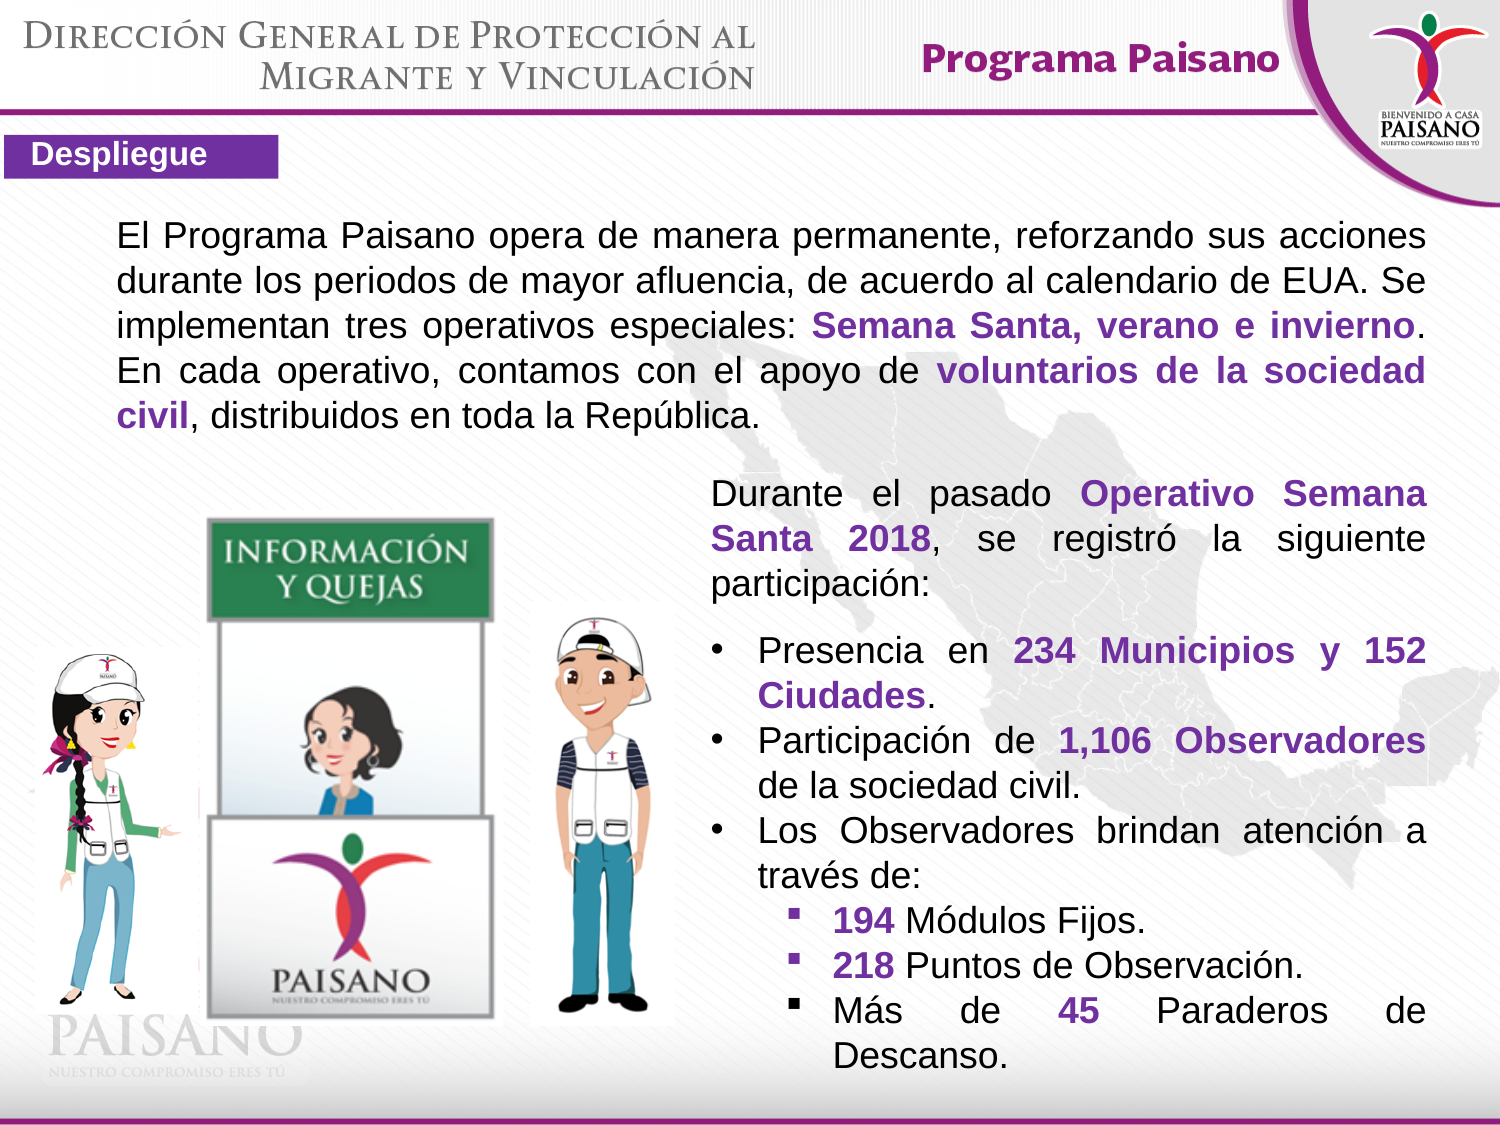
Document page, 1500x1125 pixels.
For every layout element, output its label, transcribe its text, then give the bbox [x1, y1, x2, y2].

picture [0, 0, 1500, 1125]
text_box [3, 134, 15, 180]
text_box Durante el pasado Operativo Semana Santa 2018, se registró la siguiente participación: Presencia en 234 Municipios y 152 Ciudades. Participación de 1,106 Observadores de la sociedad civil. Los Observadores brindan atención a través de: 194 Módulos Fijos. 218 Puntos de Observación. Más de 45 Paraderos de Descanso. [695, 890, 1442, 1084]
text_box Despliegue [15, 125, 223, 180]
text_box [223, 134, 279, 180]
text_box El Programa Paisano opera de manera permanente, reforzando sus acciones durante los periodos de mayor afluencia, de acuerdo al calendario de EUA. Se implementan tres operativos especiales: Semana Santa, verano e invierno. En cada operativo, contamos con el apoyo de voluntarios de la sociedad civil, distribuidos en toda la República. [101, 203, 1442, 444]
